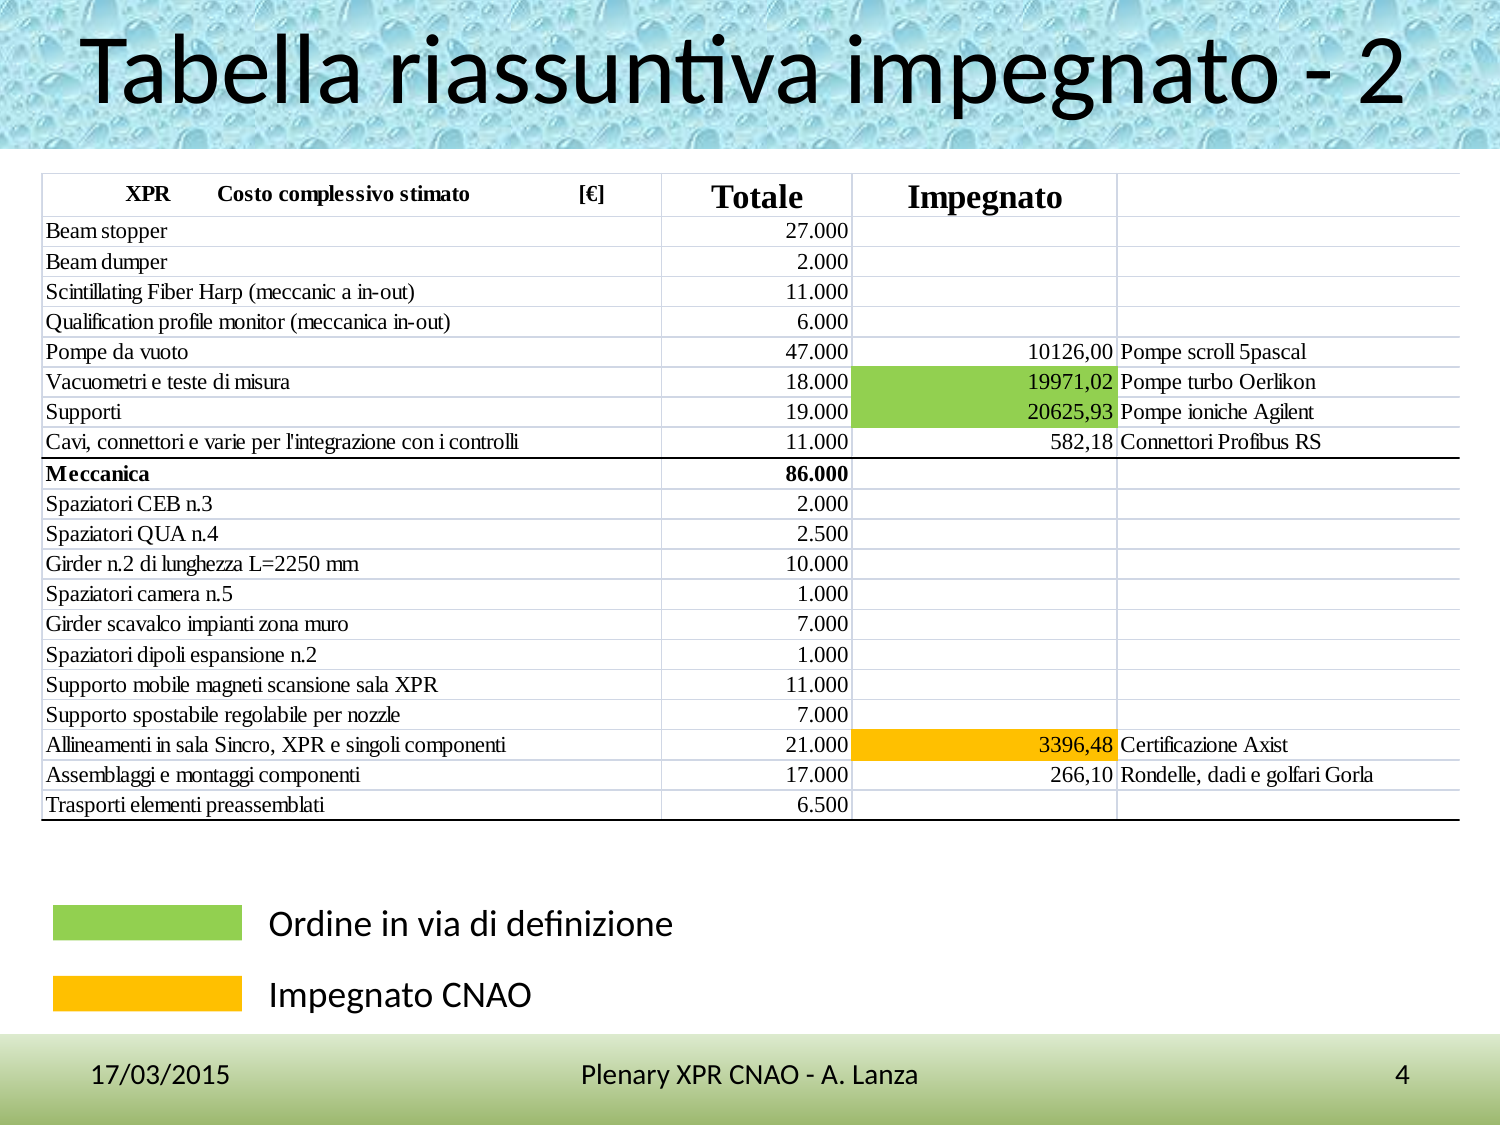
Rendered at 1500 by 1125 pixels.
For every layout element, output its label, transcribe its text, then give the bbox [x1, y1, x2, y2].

text_box [0, 0, 1500, 151]
slide_number 4 [1074, 1042, 1425, 1103]
text_box [51, 903, 244, 942]
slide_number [75, 1042, 425, 1103]
text_box Impegnato CNAO [253, 962, 691, 1023]
footer Plenary XPR CNAO - A. Lanza [512, 1042, 988, 1103]
text_box [51, 974, 244, 1013]
title Tabella riassuntiva impegnato - 2 [41, 0, 1447, 128]
text_box [0, 1033, 1500, 1125]
text_box Ordine in via di definizione [253, 891, 845, 952]
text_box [40, 172, 1462, 823]
